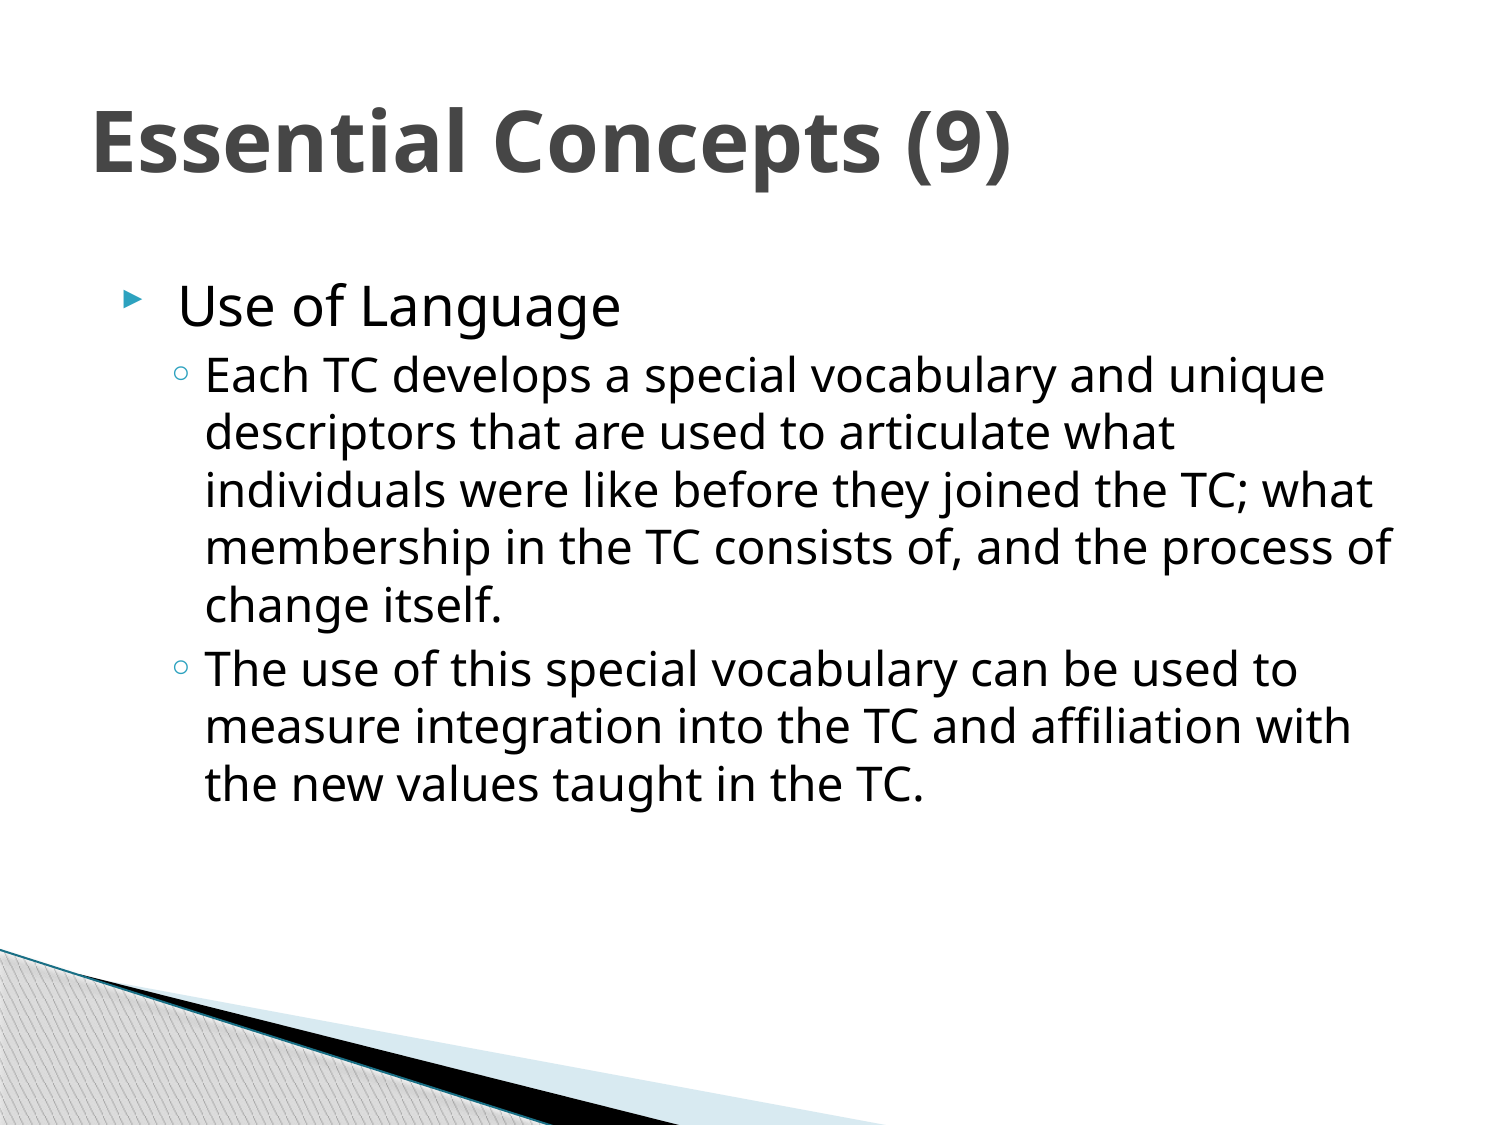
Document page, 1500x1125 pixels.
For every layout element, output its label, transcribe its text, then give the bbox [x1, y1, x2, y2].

title Essential Concepts (9) [75, 45, 1425, 233]
list Use of Language Each TC develops a special vocabulary and unique descriptors that are used to articulate what individuals were like before they joined the TC; what membership in the TC consists of, and the process of change itself. The use of this special vocabulary can be used to measure integration into the TC and affiliation with the new values taught in the TC. [87, 262, 1413, 978]
